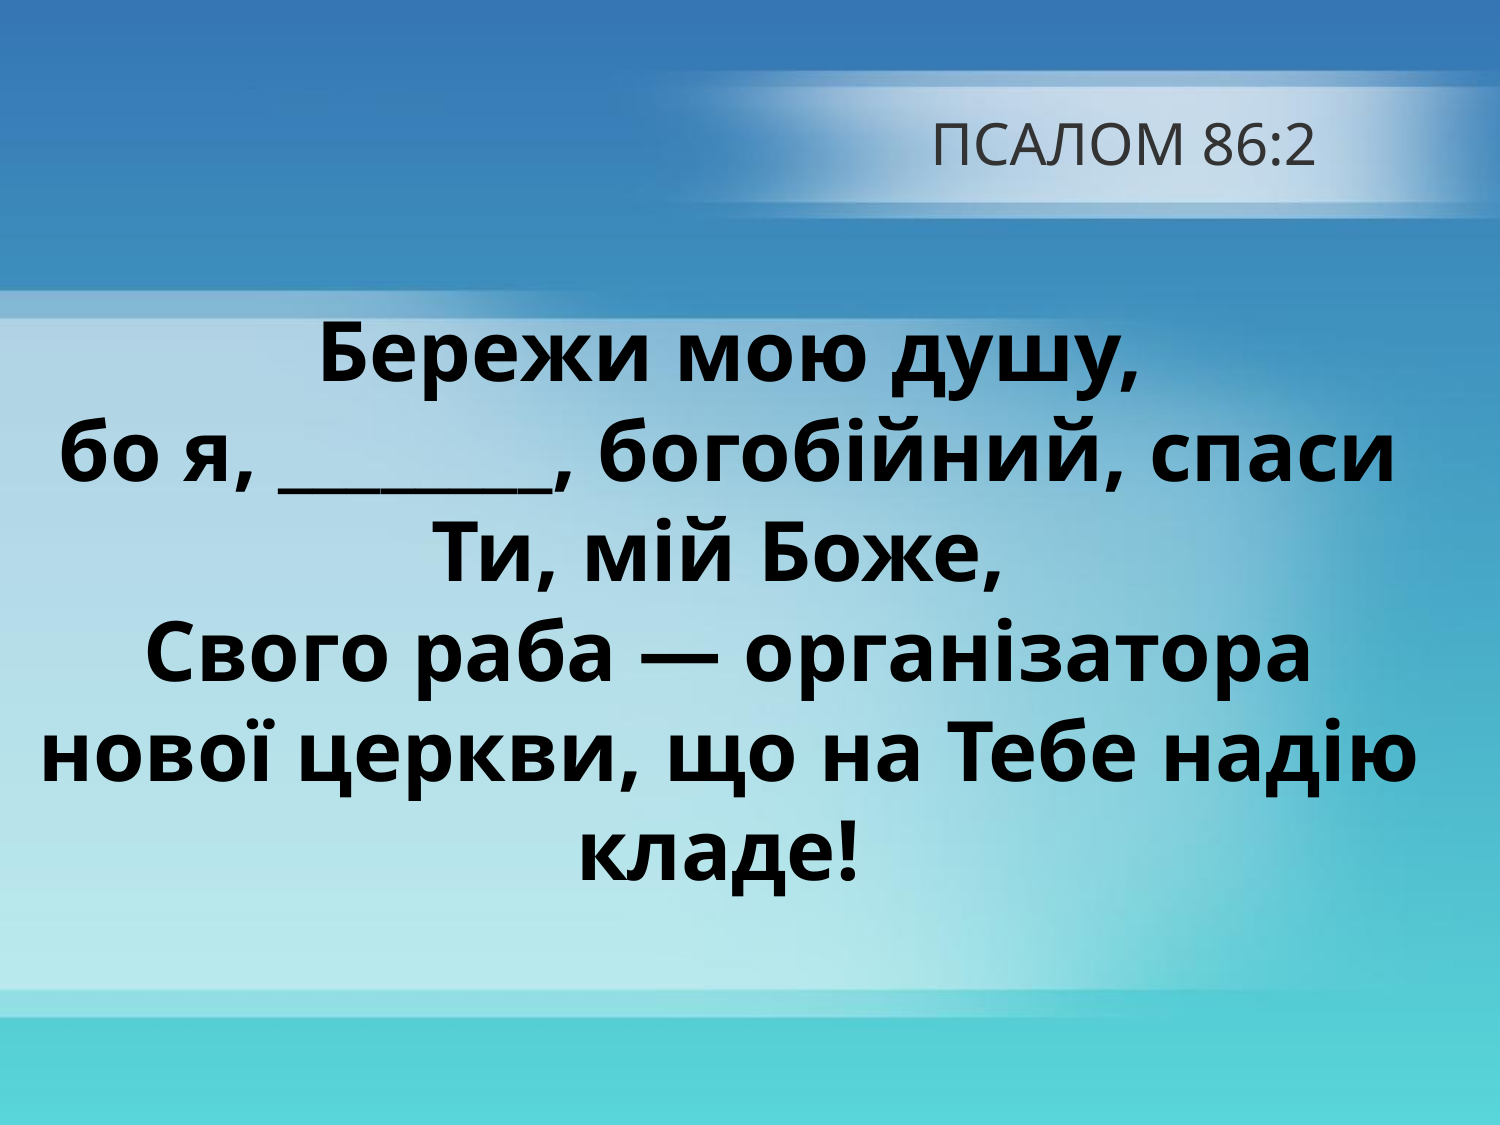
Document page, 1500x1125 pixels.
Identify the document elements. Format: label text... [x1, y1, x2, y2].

picture [0, 0, 1500, 1125]
title ПСАЛОМ 86:2 [915, 101, 1412, 185]
text_box Бережи мою душу, бо я, ________, богобійний, спаси Ти, мій Боже, Свого раба — організатора нової церкви, що на Тебе надію кладе! [5, 408, 1453, 906]
